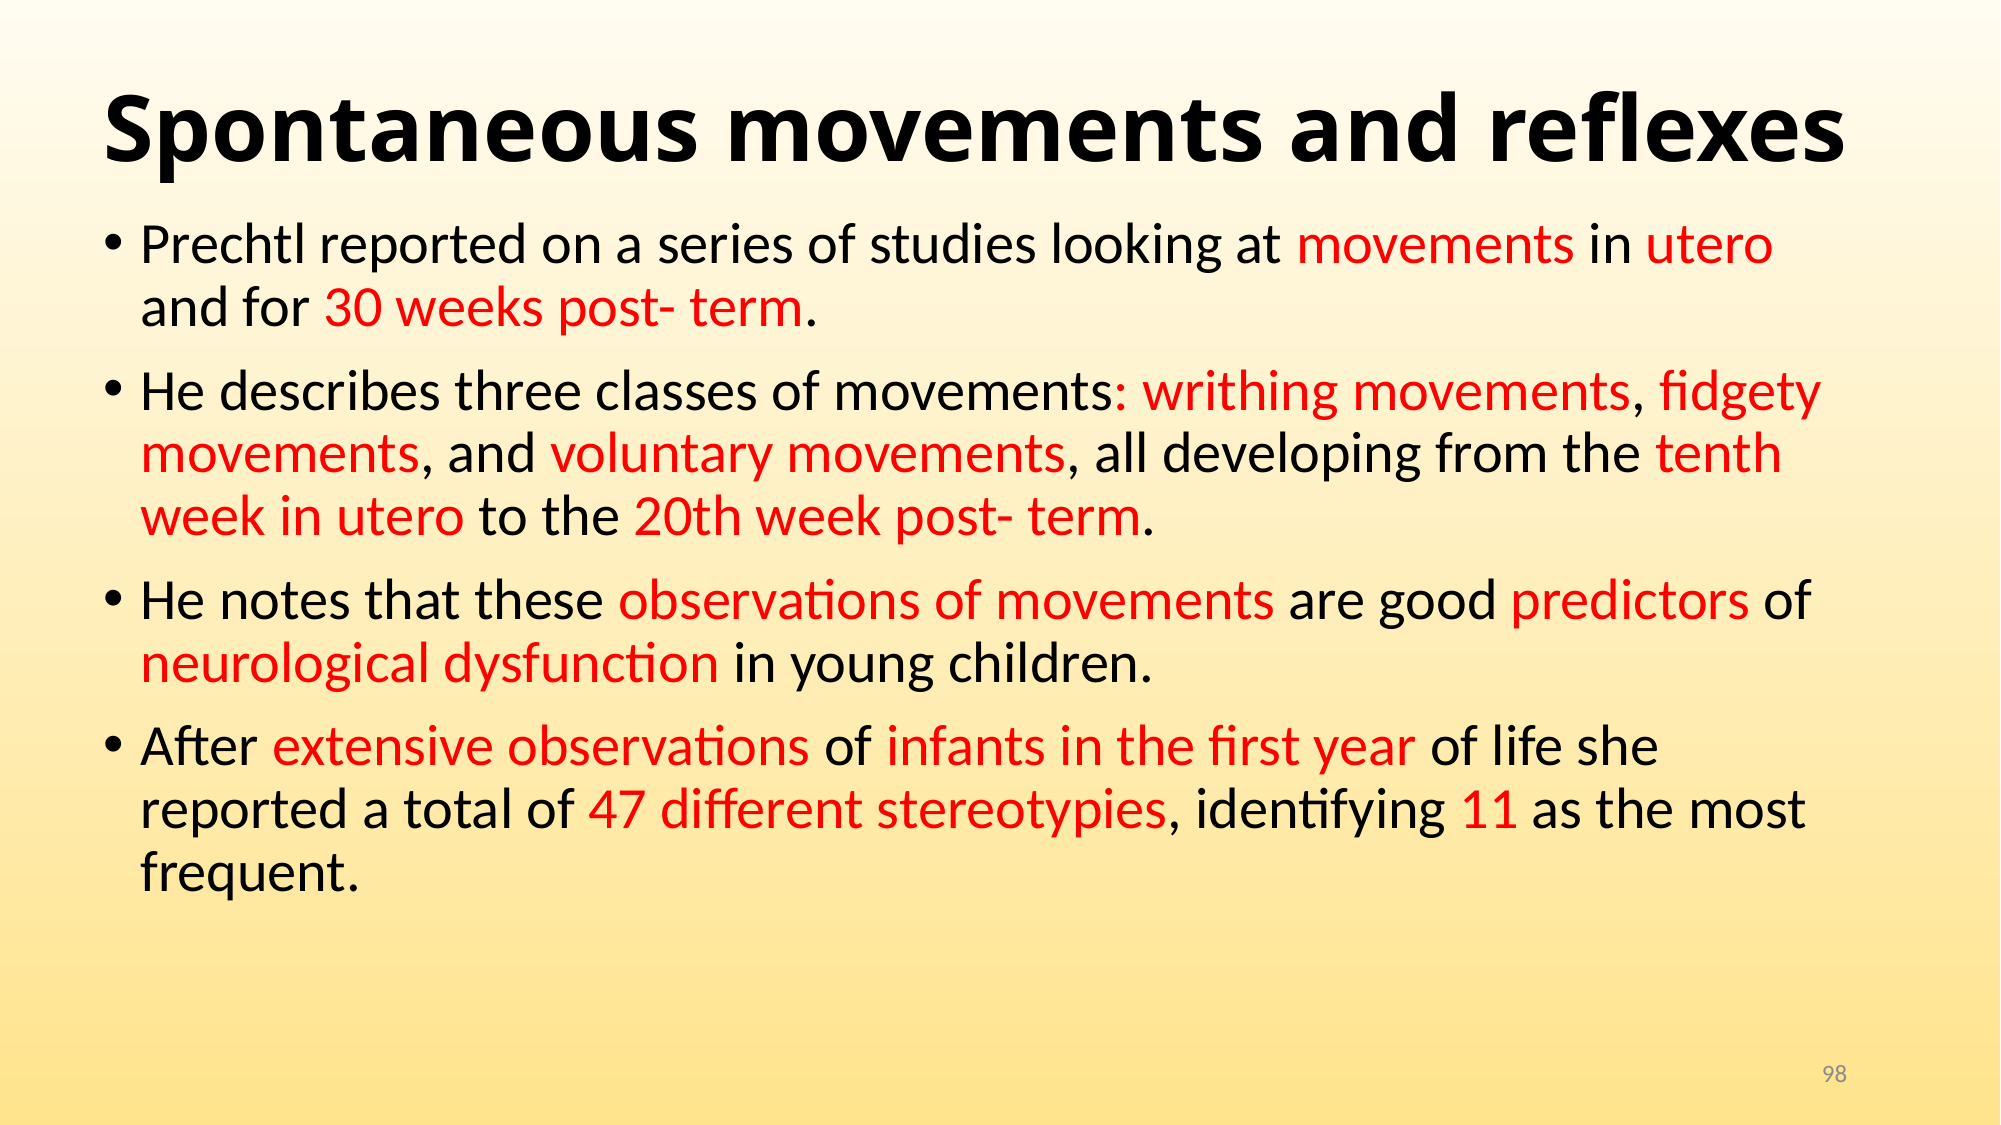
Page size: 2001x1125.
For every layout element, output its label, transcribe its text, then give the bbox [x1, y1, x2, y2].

title Spontaneous movements and reflexes [88, 40, 1950, 223]
list Prechtl reported on a series of studies looking at movements in utero and for 30 weeks post- term. He describes three classes of movements: writhing movements, fidgety movements, and voluntary movements, all developing from the tenth week in utero to the 20th week post- term. He notes that these observations of movements are good predictors of neurological dysfunction in young children. After extensive observations of infants in the first year of life she reported a total of 47 different stereotypies, identifying 11 as the most frequent. [88, 205, 1863, 1014]
slide_number 98 [1412, 1042, 1863, 1103]
